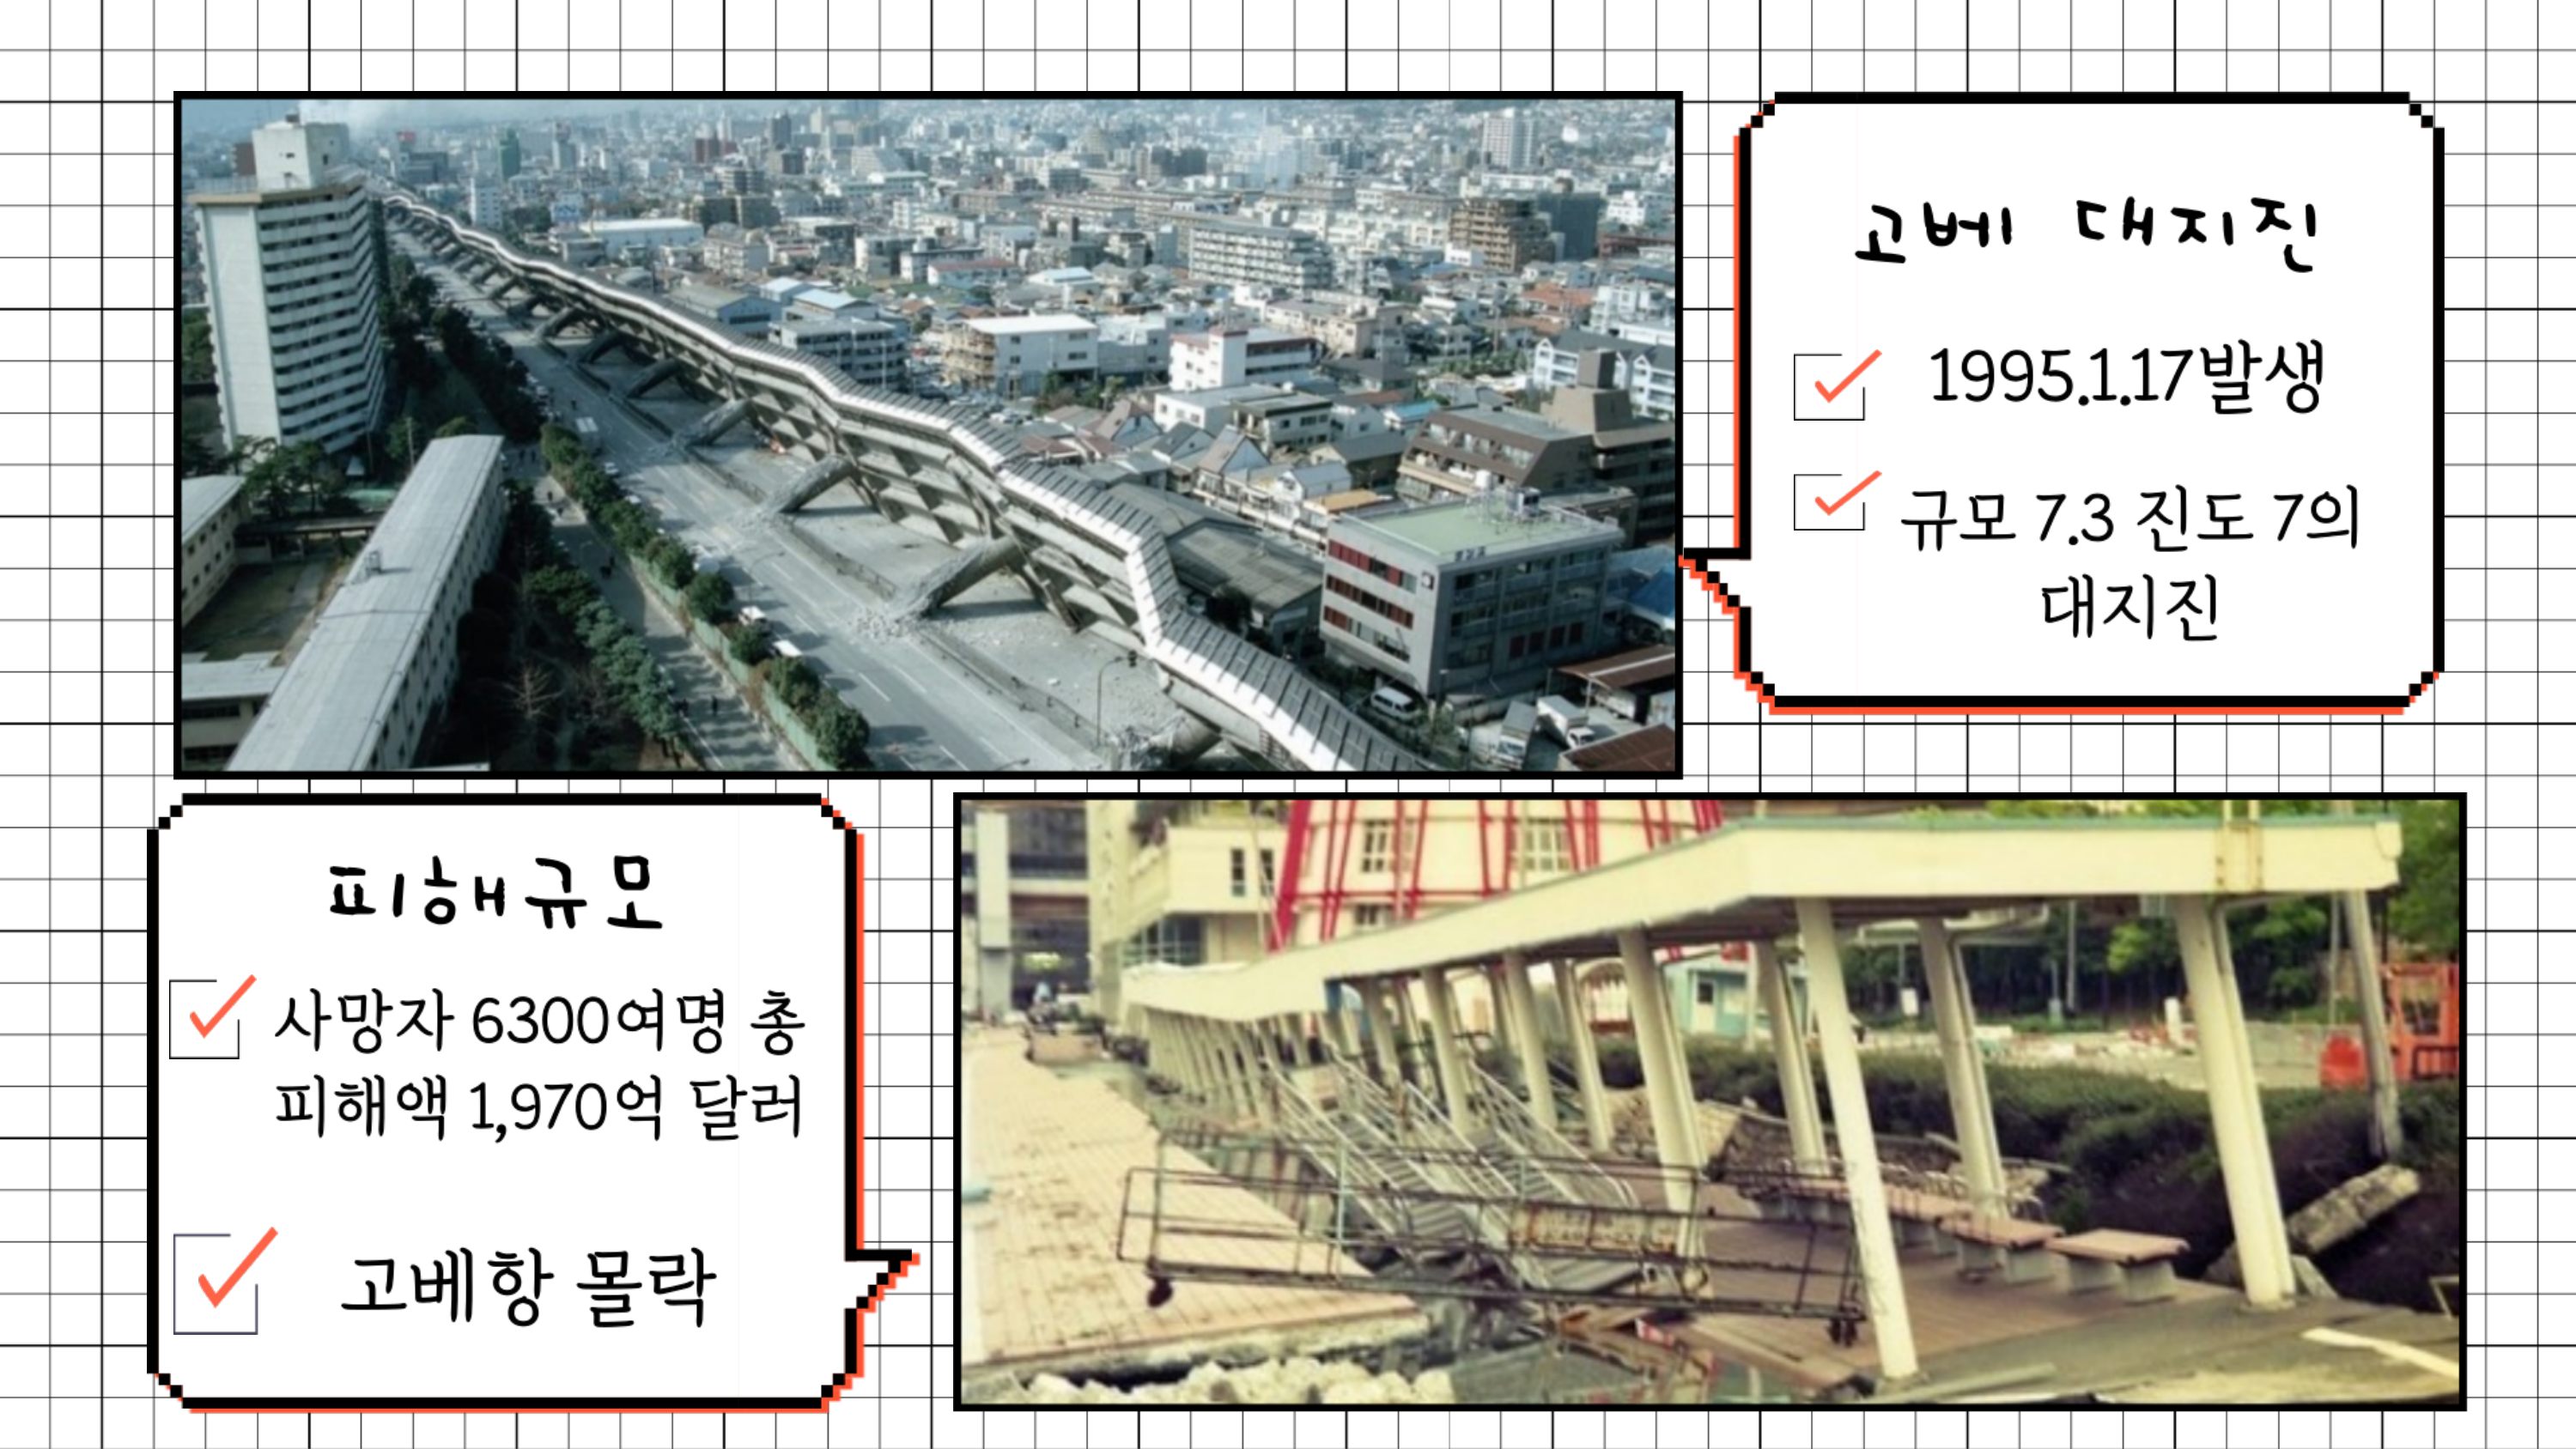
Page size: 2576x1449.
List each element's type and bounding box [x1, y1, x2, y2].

text_box [220, 791, 837, 961]
text_box [0, 0, 2576, 1449]
text_box [952, 792, 2469, 1414]
text_box [220, 1065, 837, 1449]
picture [190, 809, 842, 1177]
text_box [1794, 349, 1882, 421]
text_box [168, 973, 227, 1059]
text_box [1755, 18, 2372, 780]
text_box [173, 91, 1686, 781]
text_box [1794, 470, 1846, 530]
picture [234, 1217, 760, 1367]
text_box [173, 1226, 230, 1336]
picture [1820, 158, 2385, 451]
picture [1850, 459, 2391, 676]
